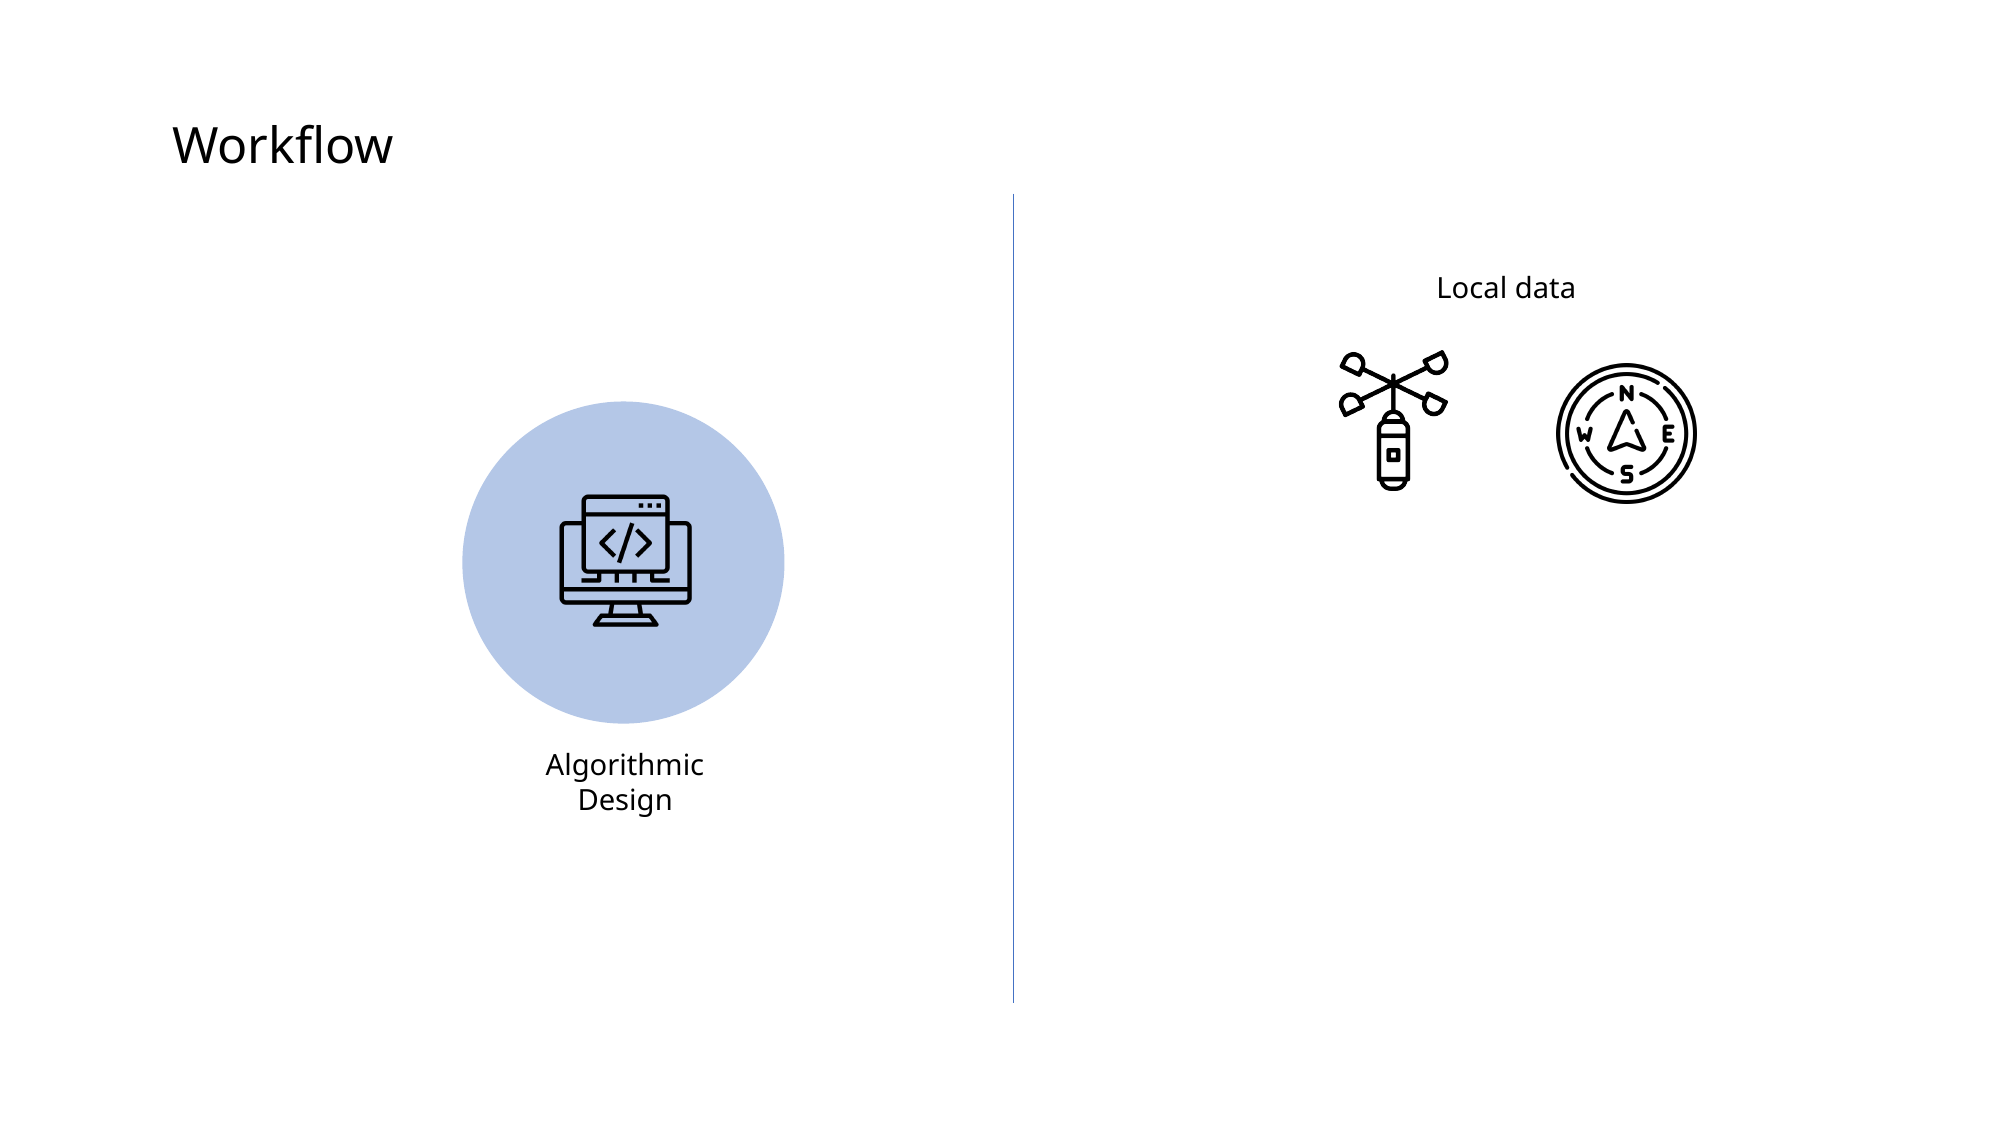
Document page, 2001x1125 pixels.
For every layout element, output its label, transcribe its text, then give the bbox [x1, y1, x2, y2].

picture [555, 490, 696, 631]
text_box Algorithmic Design [493, 738, 757, 824]
picture [1323, 350, 1464, 491]
text_box Local data [1374, 261, 1638, 312]
text_box Workflow [77, 105, 460, 181]
picture [1556, 363, 1697, 504]
text_box [461, 400, 786, 725]
